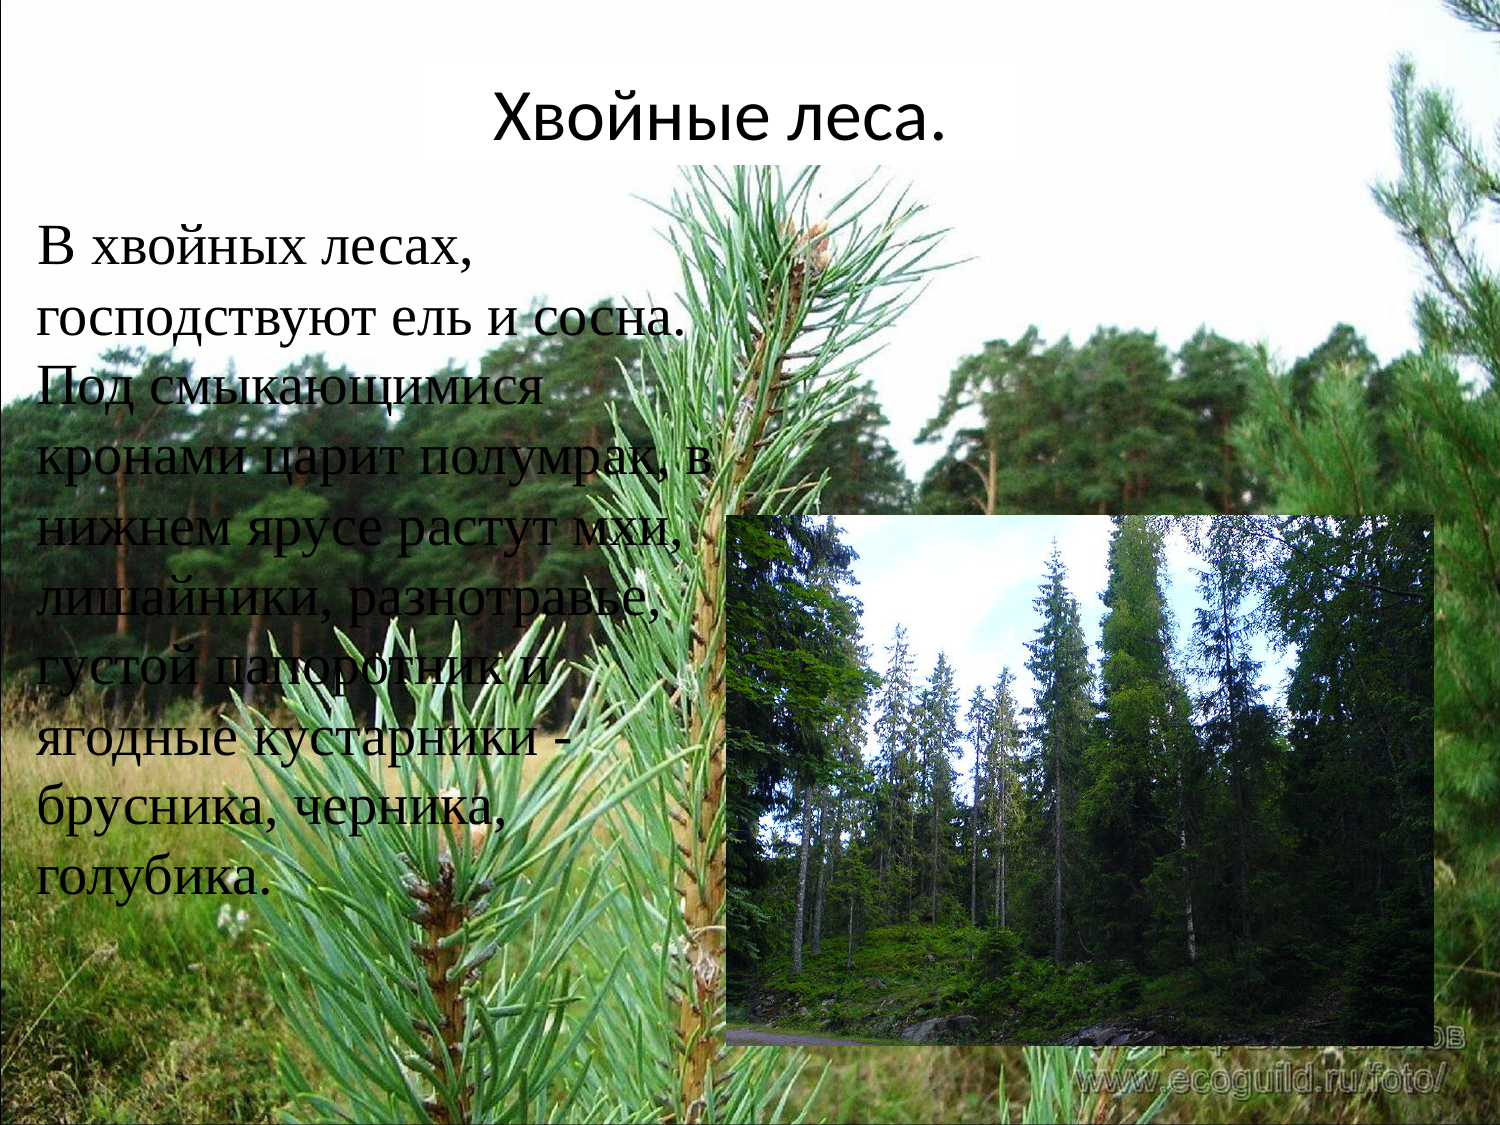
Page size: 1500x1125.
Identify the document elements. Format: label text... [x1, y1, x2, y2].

list В хвойных лесах, господствуют ель и сосна. Под смыкающимися кронами царит полумрак, в нижнем ярусе растут мхи, лишайники, разнотравье, густой папоротник и ягодные кустарники - брусника, черника, голубика. [0, 198, 762, 1006]
picture [0, 0, 1500, 1125]
title Хвойные леса. [421, 58, 1020, 165]
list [726, 515, 1434, 1046]
